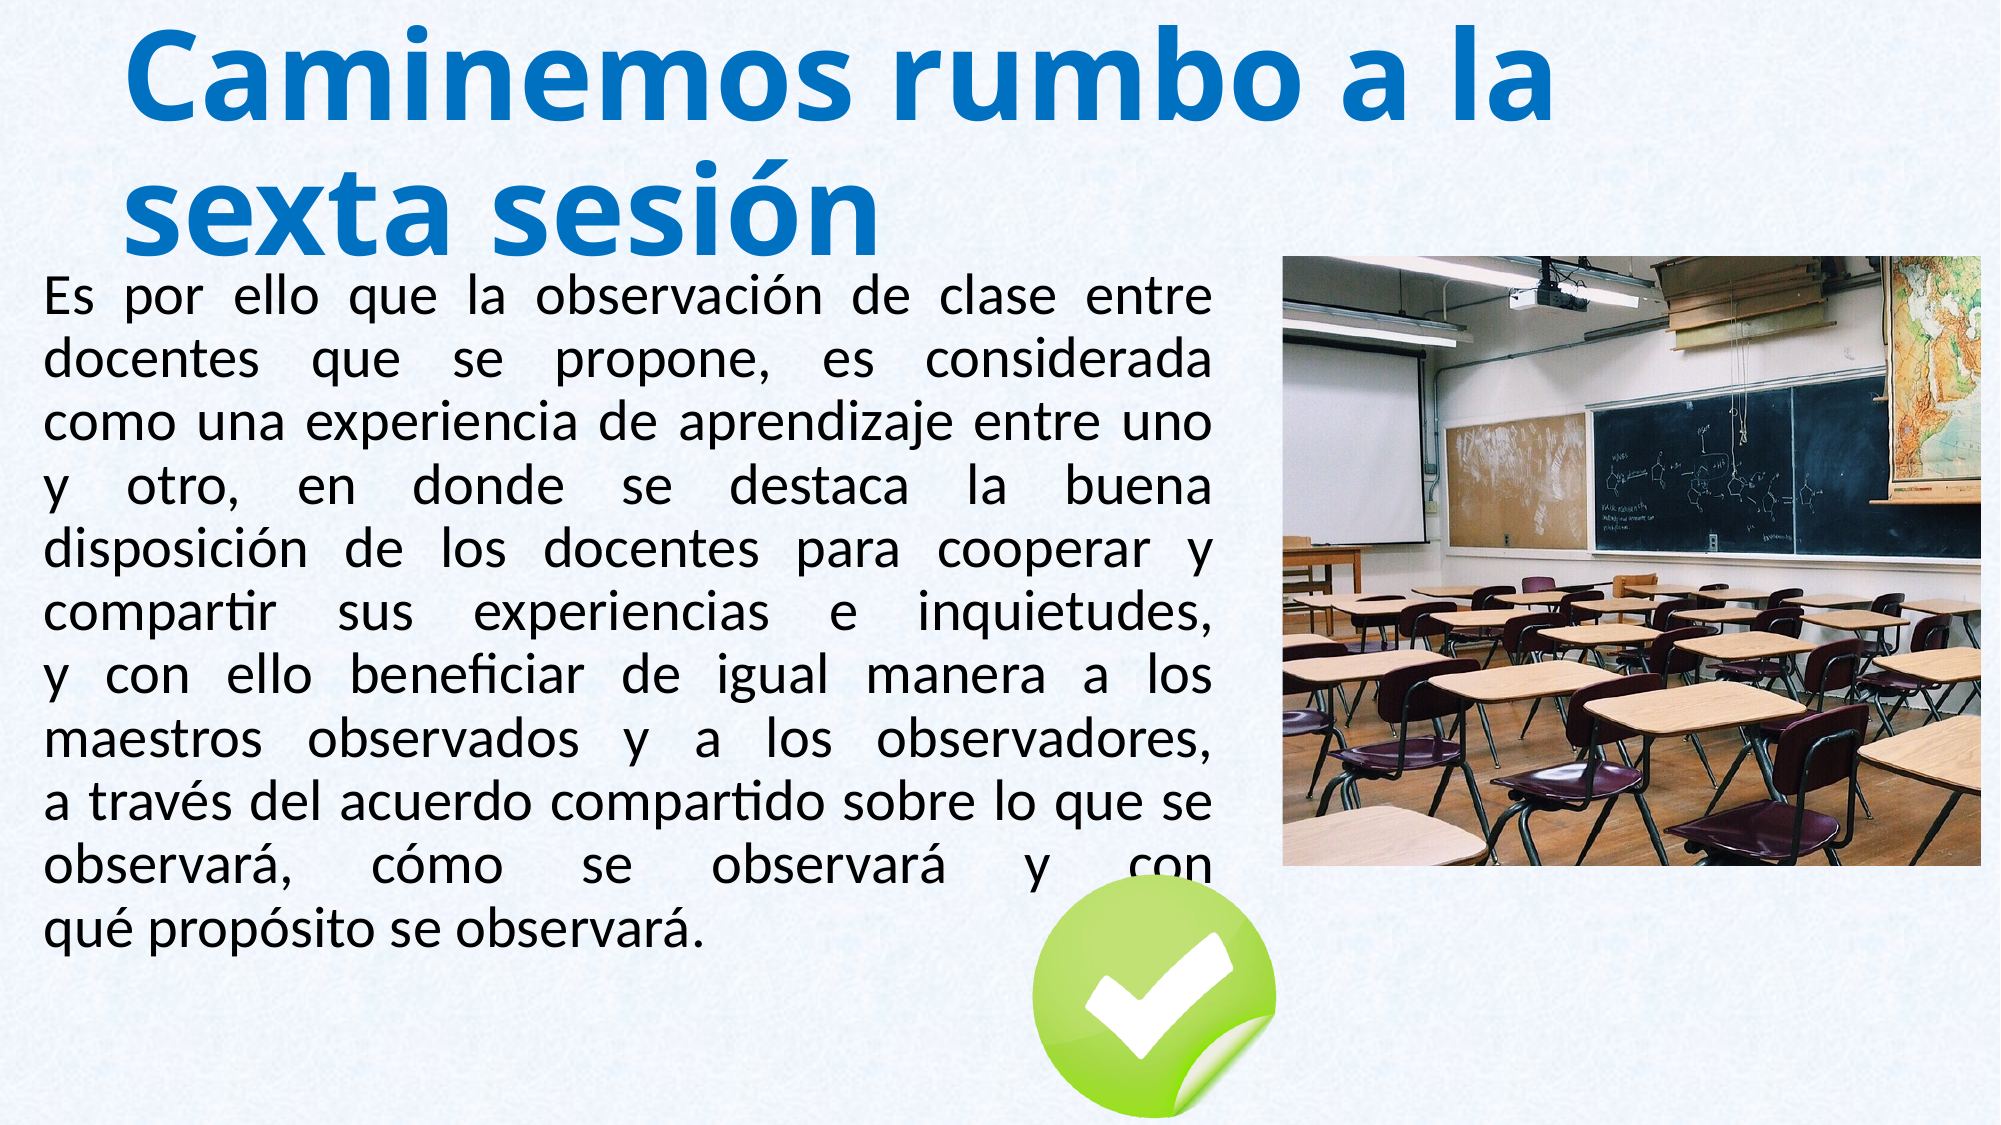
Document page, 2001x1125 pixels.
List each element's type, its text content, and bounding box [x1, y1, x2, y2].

list Es por ello que la observación de clase entre docentes que se propone, es considerada como una experiencia de aprendizaje entre uno y otro, en donde se destaca la buena disposición de los docentes para cooperar y compartir sus experiencias e inquietudes, y con ello beneficiar de igual manera a los maestros observados y a los observadores, a través del acuerdo compartido sobre lo que se observará, cómo se observará y con qué propósito se observará. [28, 256, 1231, 970]
picture [1023, 255, 1981, 1125]
title Caminemos rumbo a la sexta sesión [106, 38, 1930, 256]
